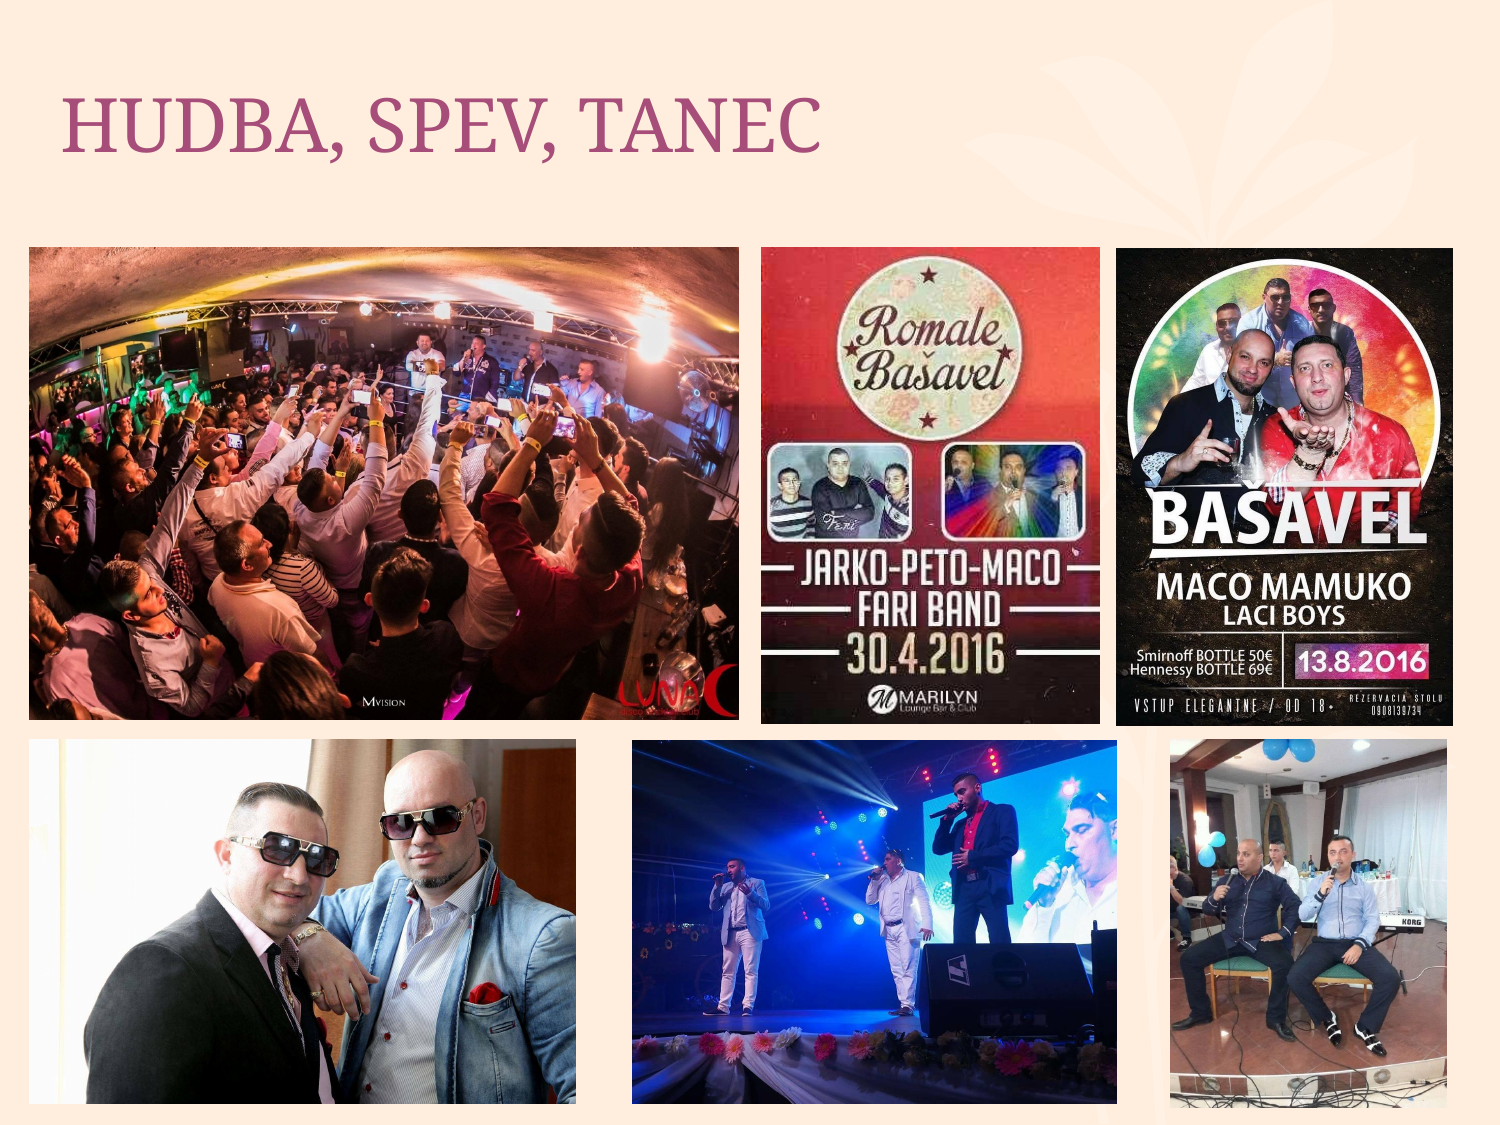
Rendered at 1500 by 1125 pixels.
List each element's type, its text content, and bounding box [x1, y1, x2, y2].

picture [29, 247, 739, 721]
picture [632, 740, 1117, 1104]
title HUDBA, SPEV, TANEC [45, 0, 1455, 175]
picture [29, 739, 576, 1104]
picture [1115, 248, 1453, 726]
picture [761, 247, 1100, 725]
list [1170, 739, 1448, 1108]
